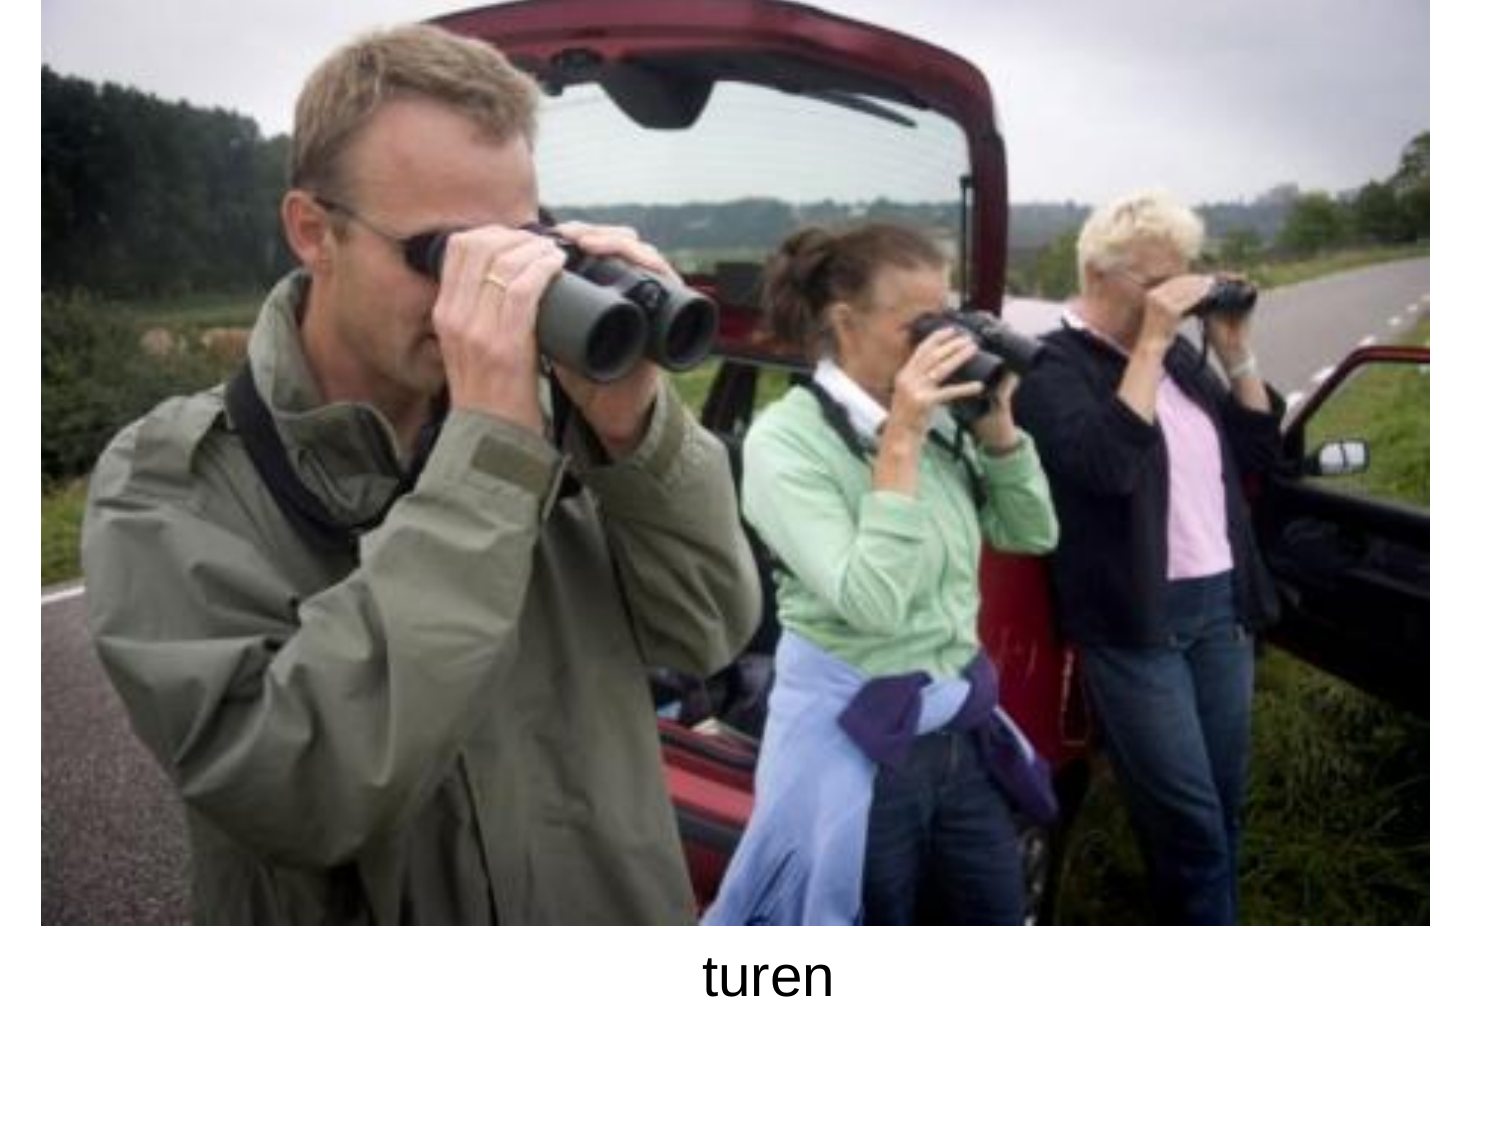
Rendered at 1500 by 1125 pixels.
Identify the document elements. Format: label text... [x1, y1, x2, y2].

picture [40, 0, 1430, 926]
text_box turen [93, 878, 1444, 1067]
